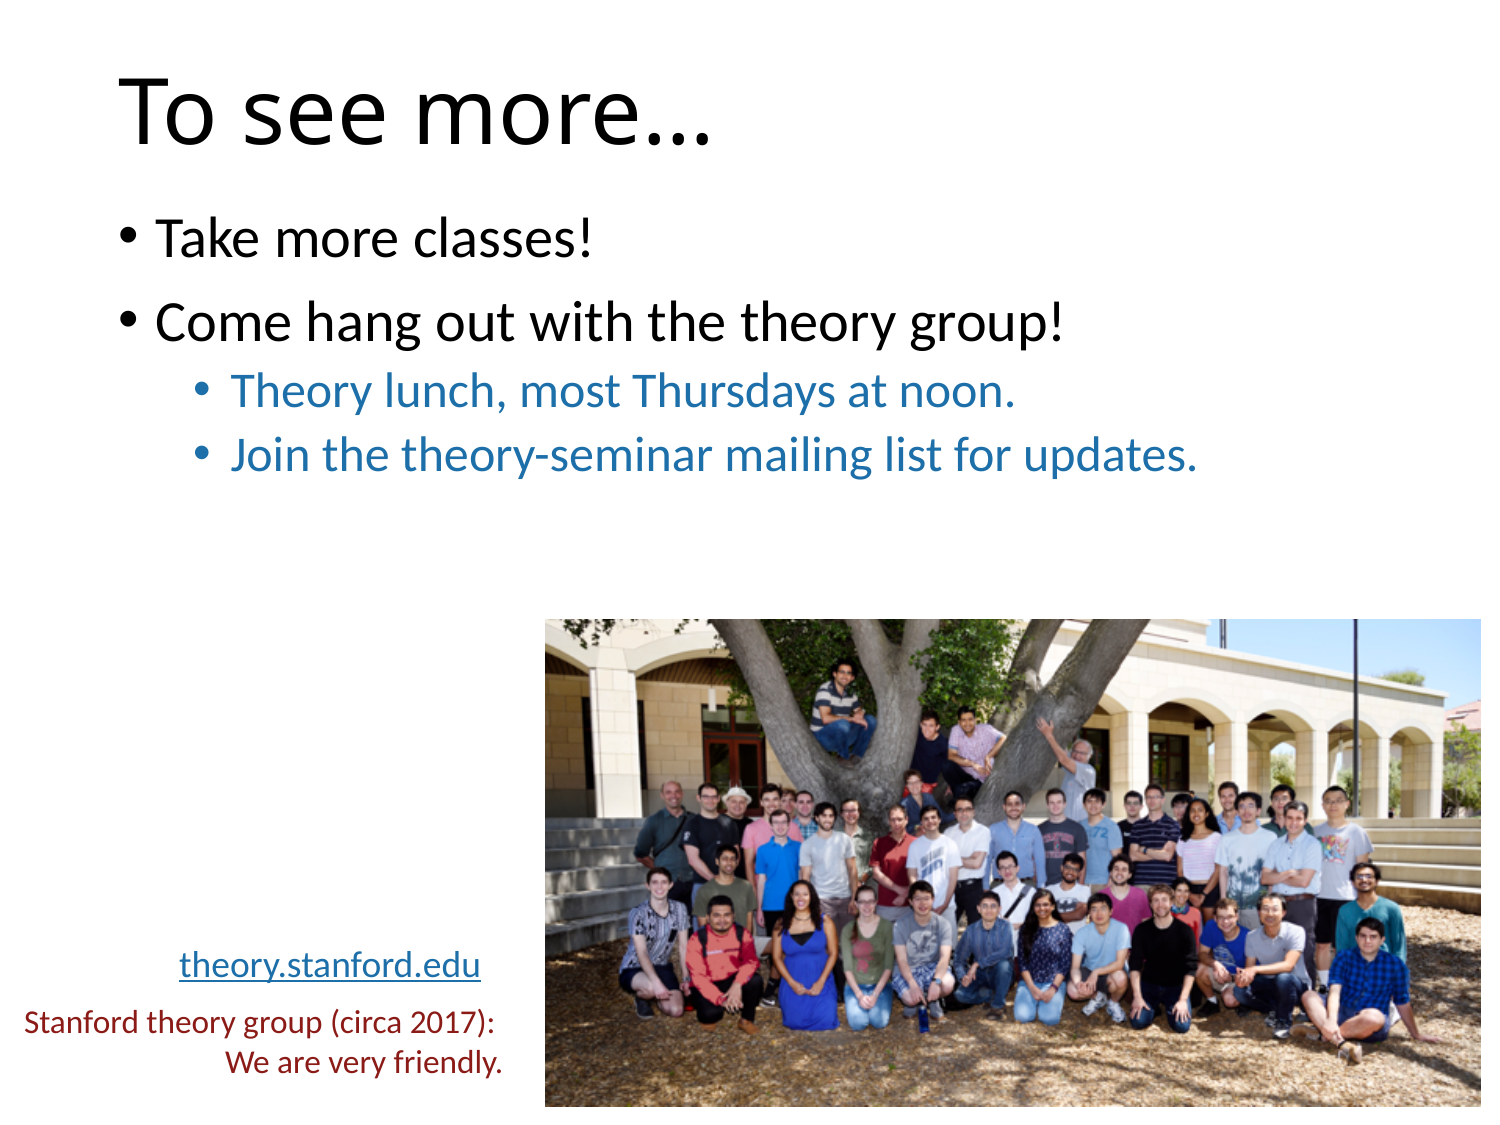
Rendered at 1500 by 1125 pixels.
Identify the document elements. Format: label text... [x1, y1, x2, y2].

picture [545, 619, 1481, 1107]
list Take more classes! Come hang out with the theory group! Theory lunch, most Thursdays at noon. Join the theory-seminar mailing list for updates. [103, 199, 1397, 914]
title To see more… [103, 6, 1397, 199]
text_box theory.stanford.edu [164, 932, 545, 993]
text_box Stanford theory group (circa 2017): We are very friendly. [0, 993, 519, 1088]
